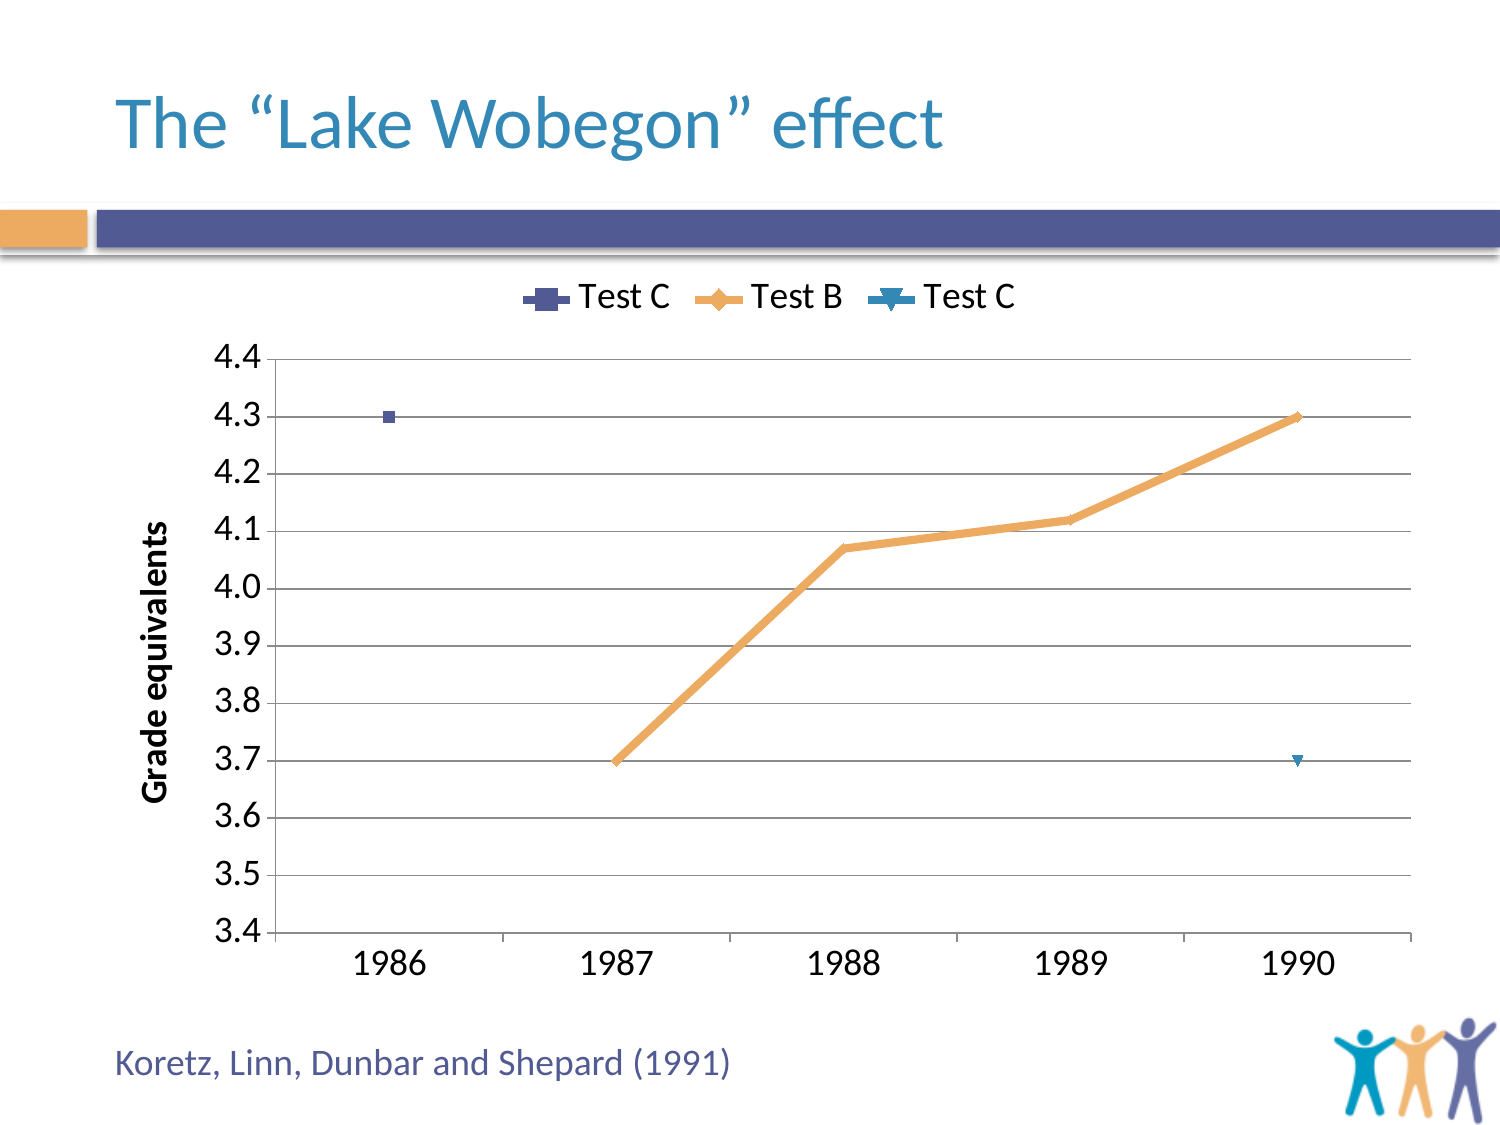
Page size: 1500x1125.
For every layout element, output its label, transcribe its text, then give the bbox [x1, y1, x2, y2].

chart [100, 262, 1439, 1001]
text_box Koretz, Linn, Dunbar and Shepard (1991) [100, 1030, 814, 1091]
title The “Lake Wobegon” effect [100, 37, 1438, 200]
